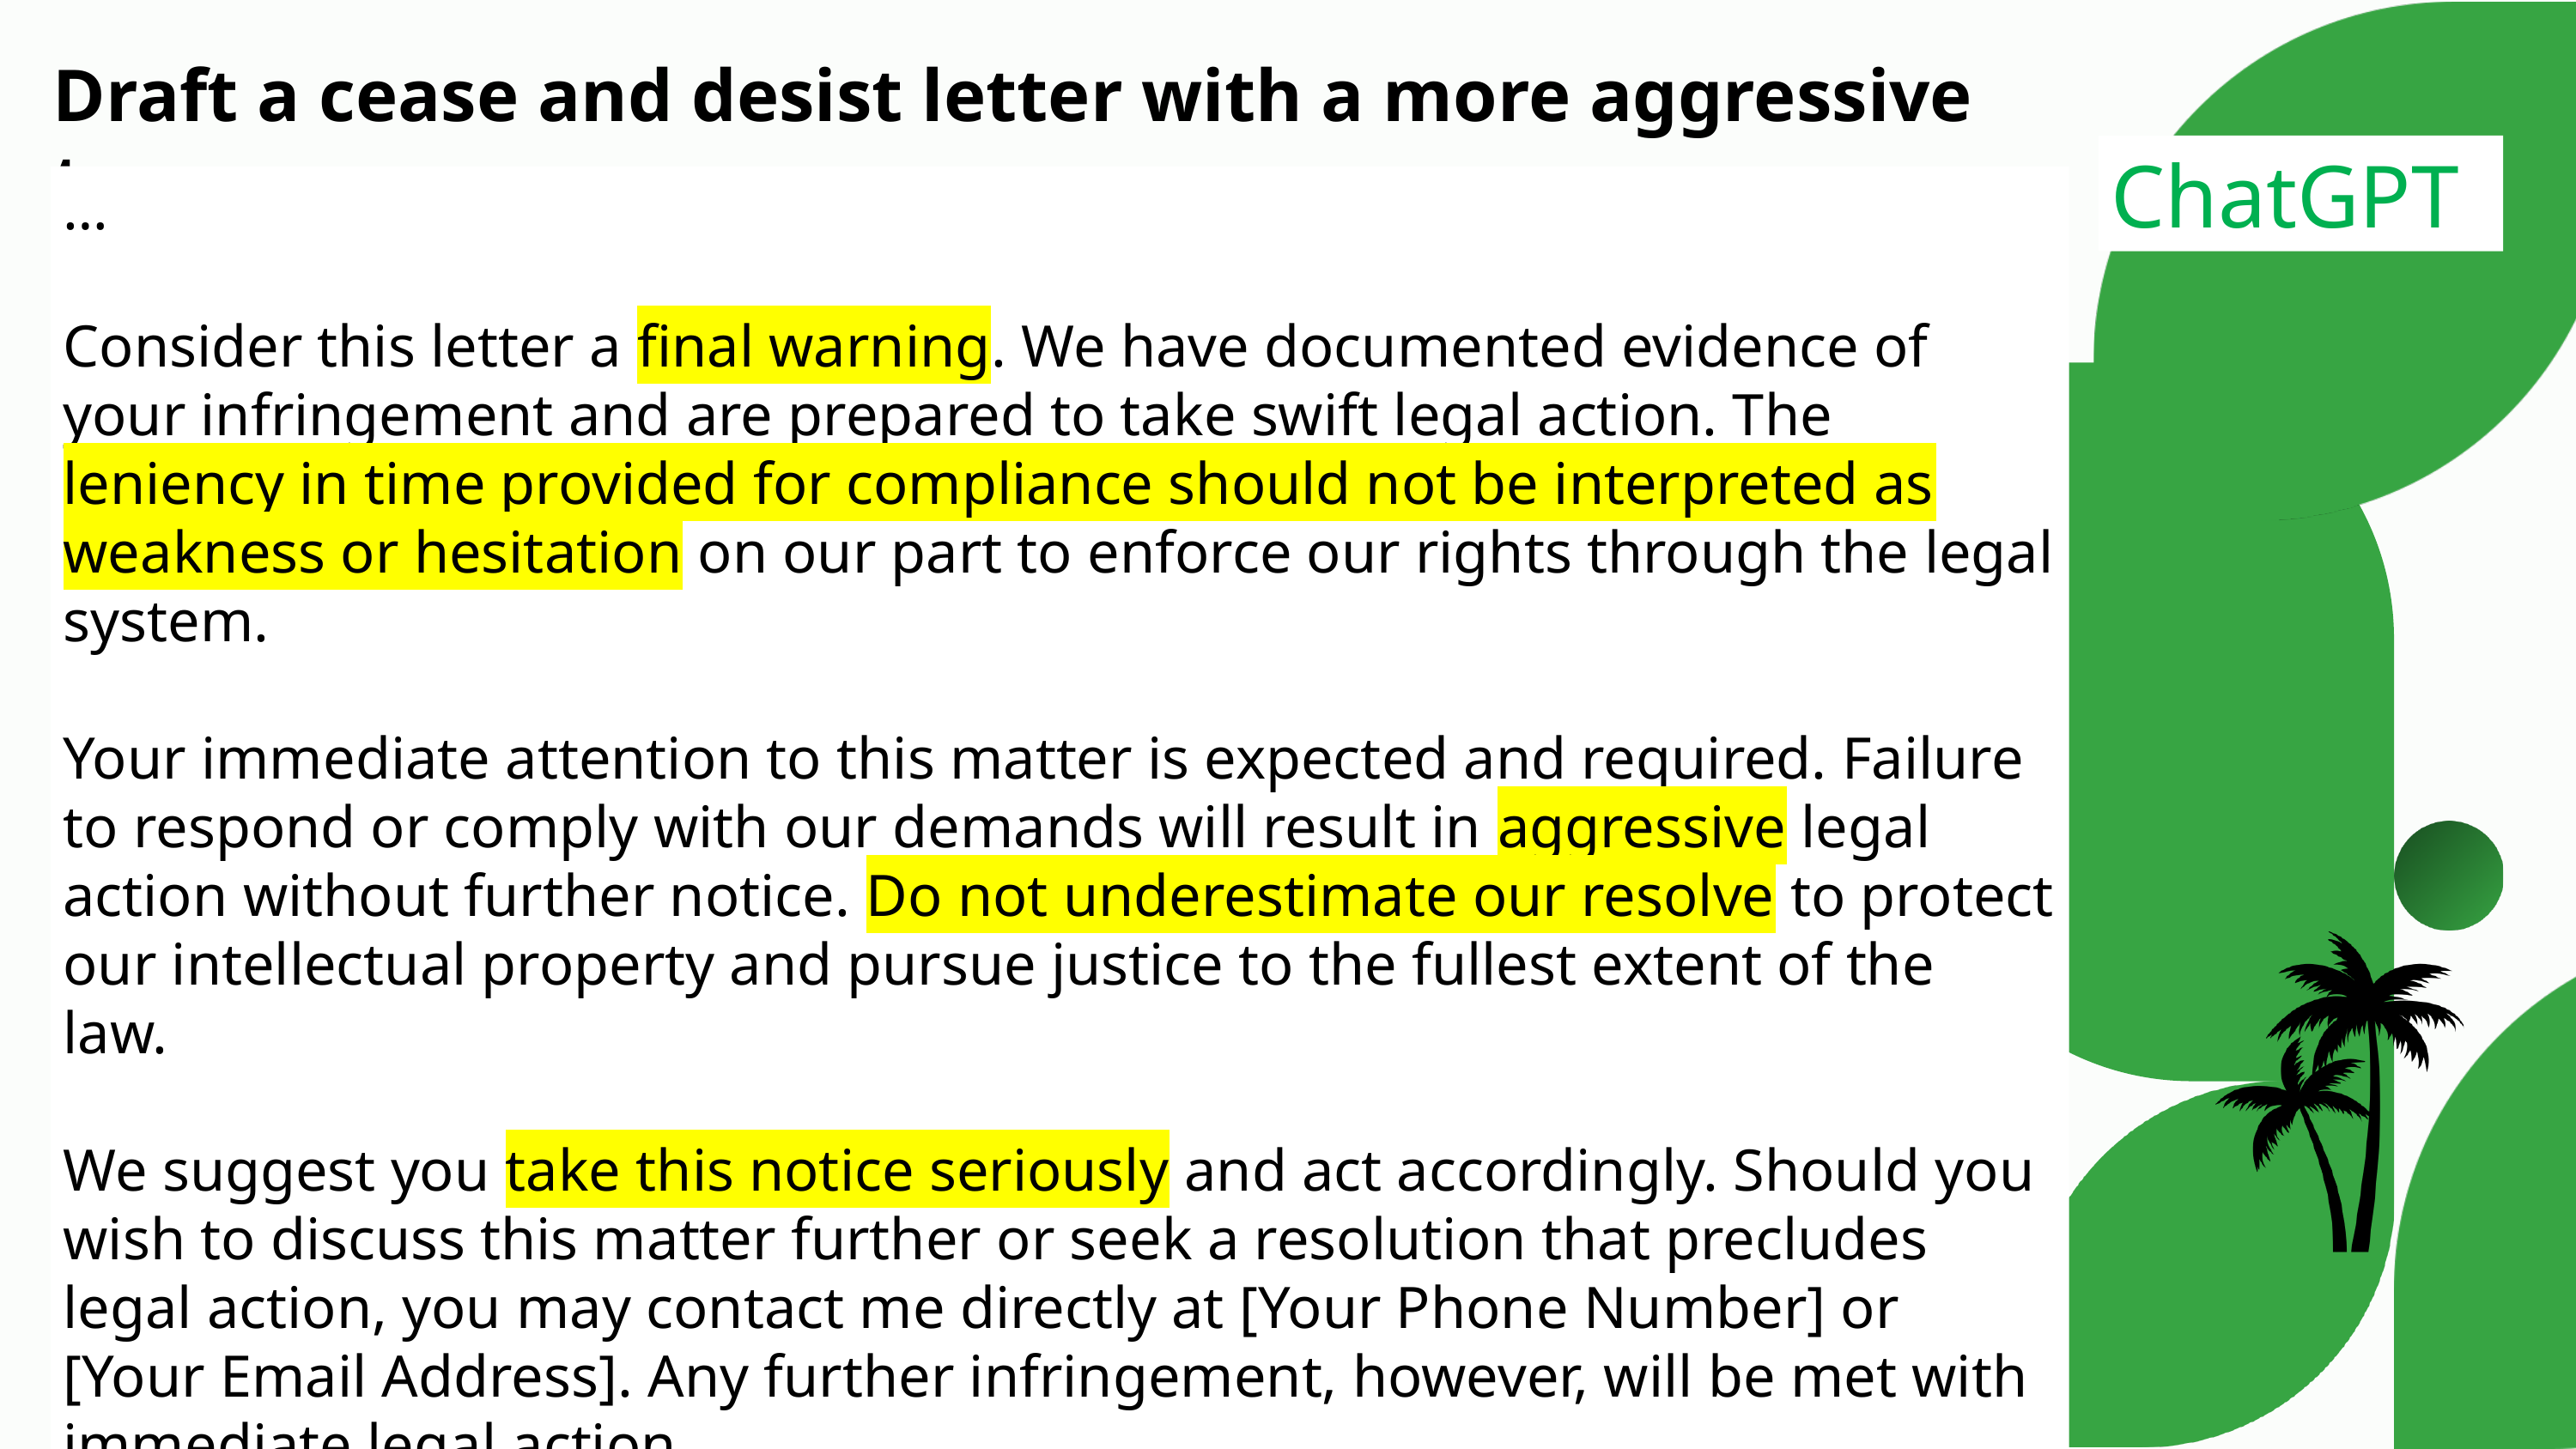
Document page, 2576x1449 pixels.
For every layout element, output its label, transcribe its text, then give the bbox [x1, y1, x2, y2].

text_box … Consider this letter a final warning. We have documented evidence of your infringement and are prepared to take swift legal action. The leniency in time provided for compliance should not be interpreted as weakness or hesitation on our part to enforce our rights through the legal system. Your immediate attention to this matter is expected and required. Failure to respond or comply with our demands will result in aggressive legal action without further notice. Do not underestimate our resolve to protect our intellectual property and pursue justice to the fullest extent of the law. We suggest you take this notice seriously and act accordingly. Should you wish to discuss this matter further or seek a resolution that precludes legal action, you may contact me directly at [Your Phone Number] or [Your Email Address]. Any further infringement, however, will be met with immediate legal action. [50, 166, 2069, 1449]
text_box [1915, 362, 2395, 1082]
text_box [2215, 931, 2464, 1252]
text_box [2069, 1088, 2395, 1447]
text_box [2093, 2, 2576, 521]
text_box ChatGPT [2098, 135, 2504, 252]
text_box Draft a cease and desist letter with a more aggressive tone. [40, 44, 2148, 228]
text_box [2398, 821, 2504, 931]
text_box [2393, 930, 2576, 1449]
